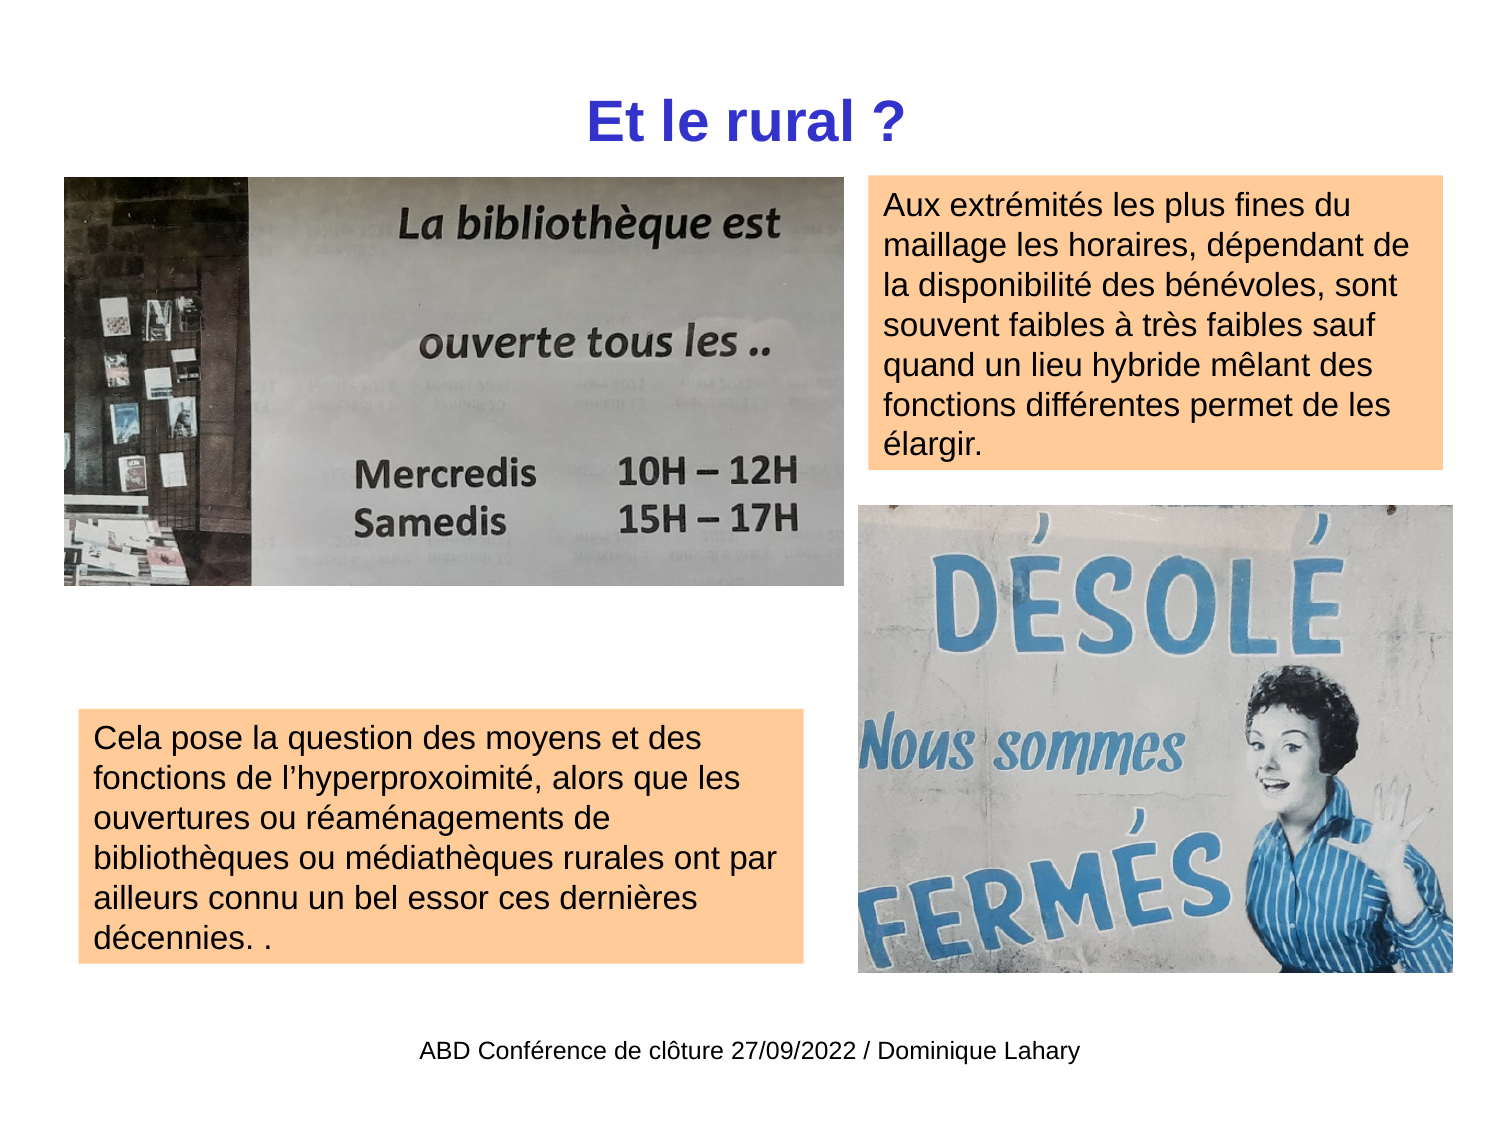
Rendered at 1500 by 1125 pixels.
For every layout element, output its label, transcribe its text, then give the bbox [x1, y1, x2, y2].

text_box Cela pose la question des moyens et des fonctions de l’hyperproxoimité, alors que les ouvertures ou réaménagements de bibliothèques ou médiathèques rurales ont par ailleurs connu un bel essor ces dernières décennies. . [78, 708, 804, 964]
picture [64, 177, 844, 586]
picture [857, 505, 1453, 973]
text_box ABD Conférence de clôture 27/09/2022 / Dominique Lahary [50, 1027, 1451, 1103]
text_box Aux extrémités les plus fines du maillage les horaires, dépendant de la disponibilité des bénévoles, sont souvent faibles à très faibles sauf quand un lieu hybride mêlant des fonctions différentes permet de les élargir. [868, 175, 1443, 471]
title Et le rural ? [64, 59, 1414, 178]
